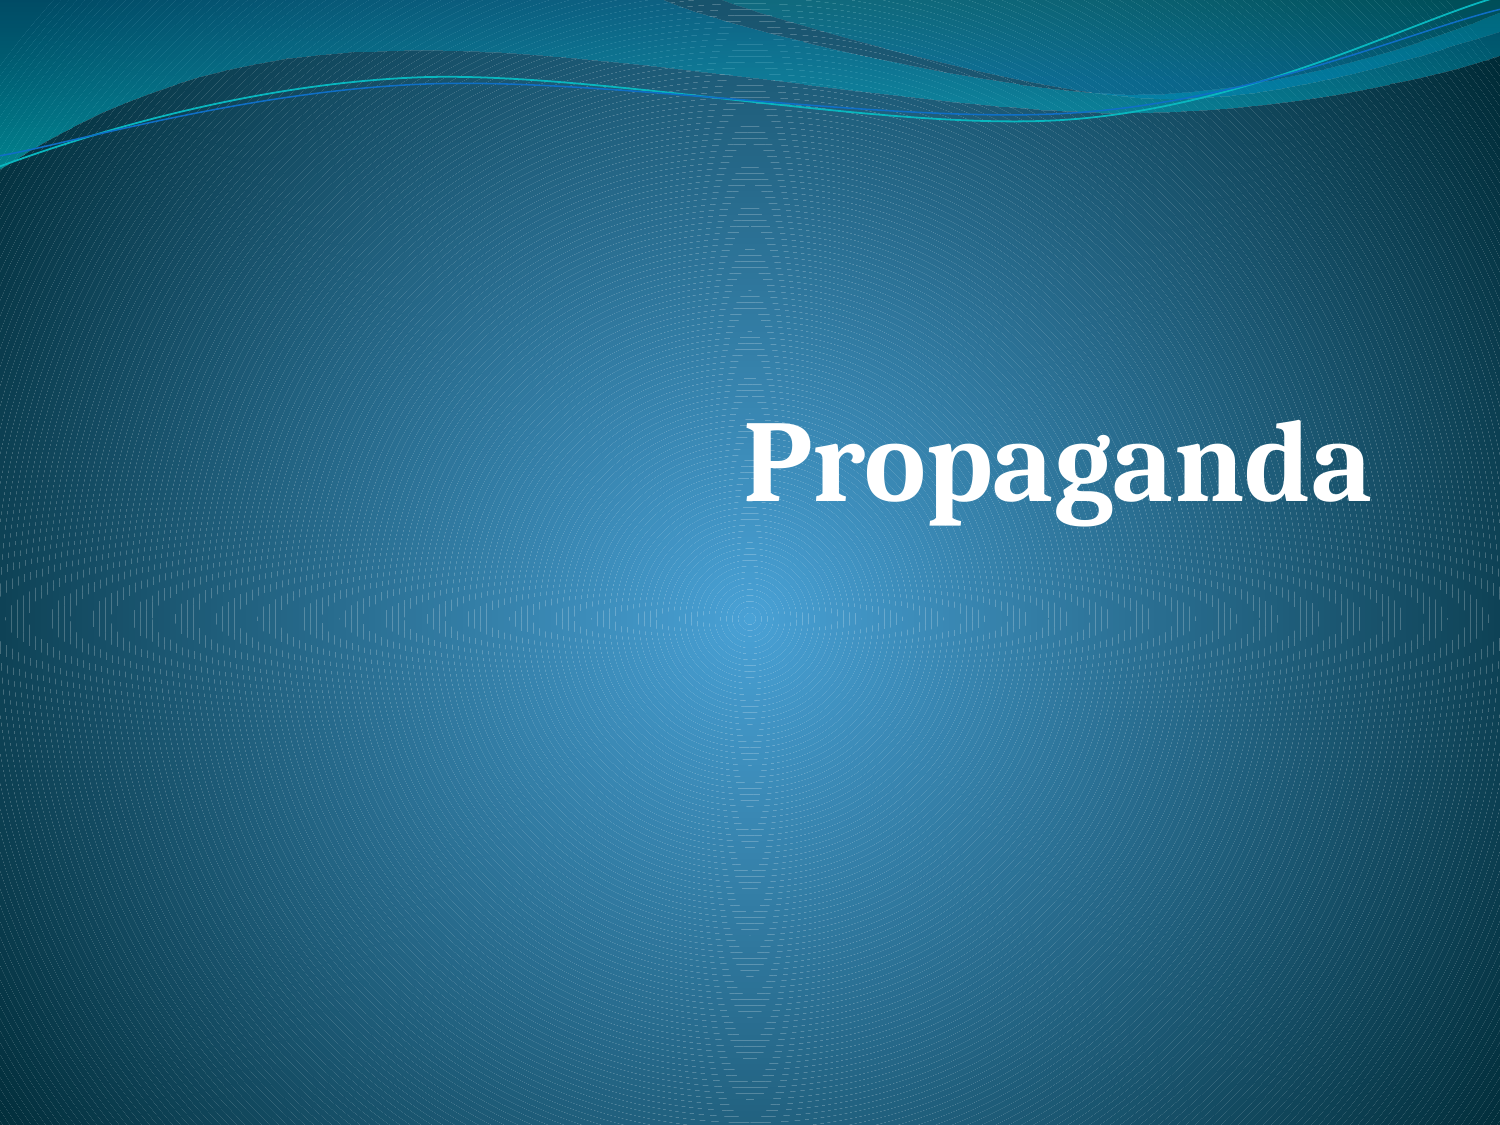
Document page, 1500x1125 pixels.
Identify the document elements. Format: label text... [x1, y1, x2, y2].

title Propaganda [87, 224, 1376, 525]
